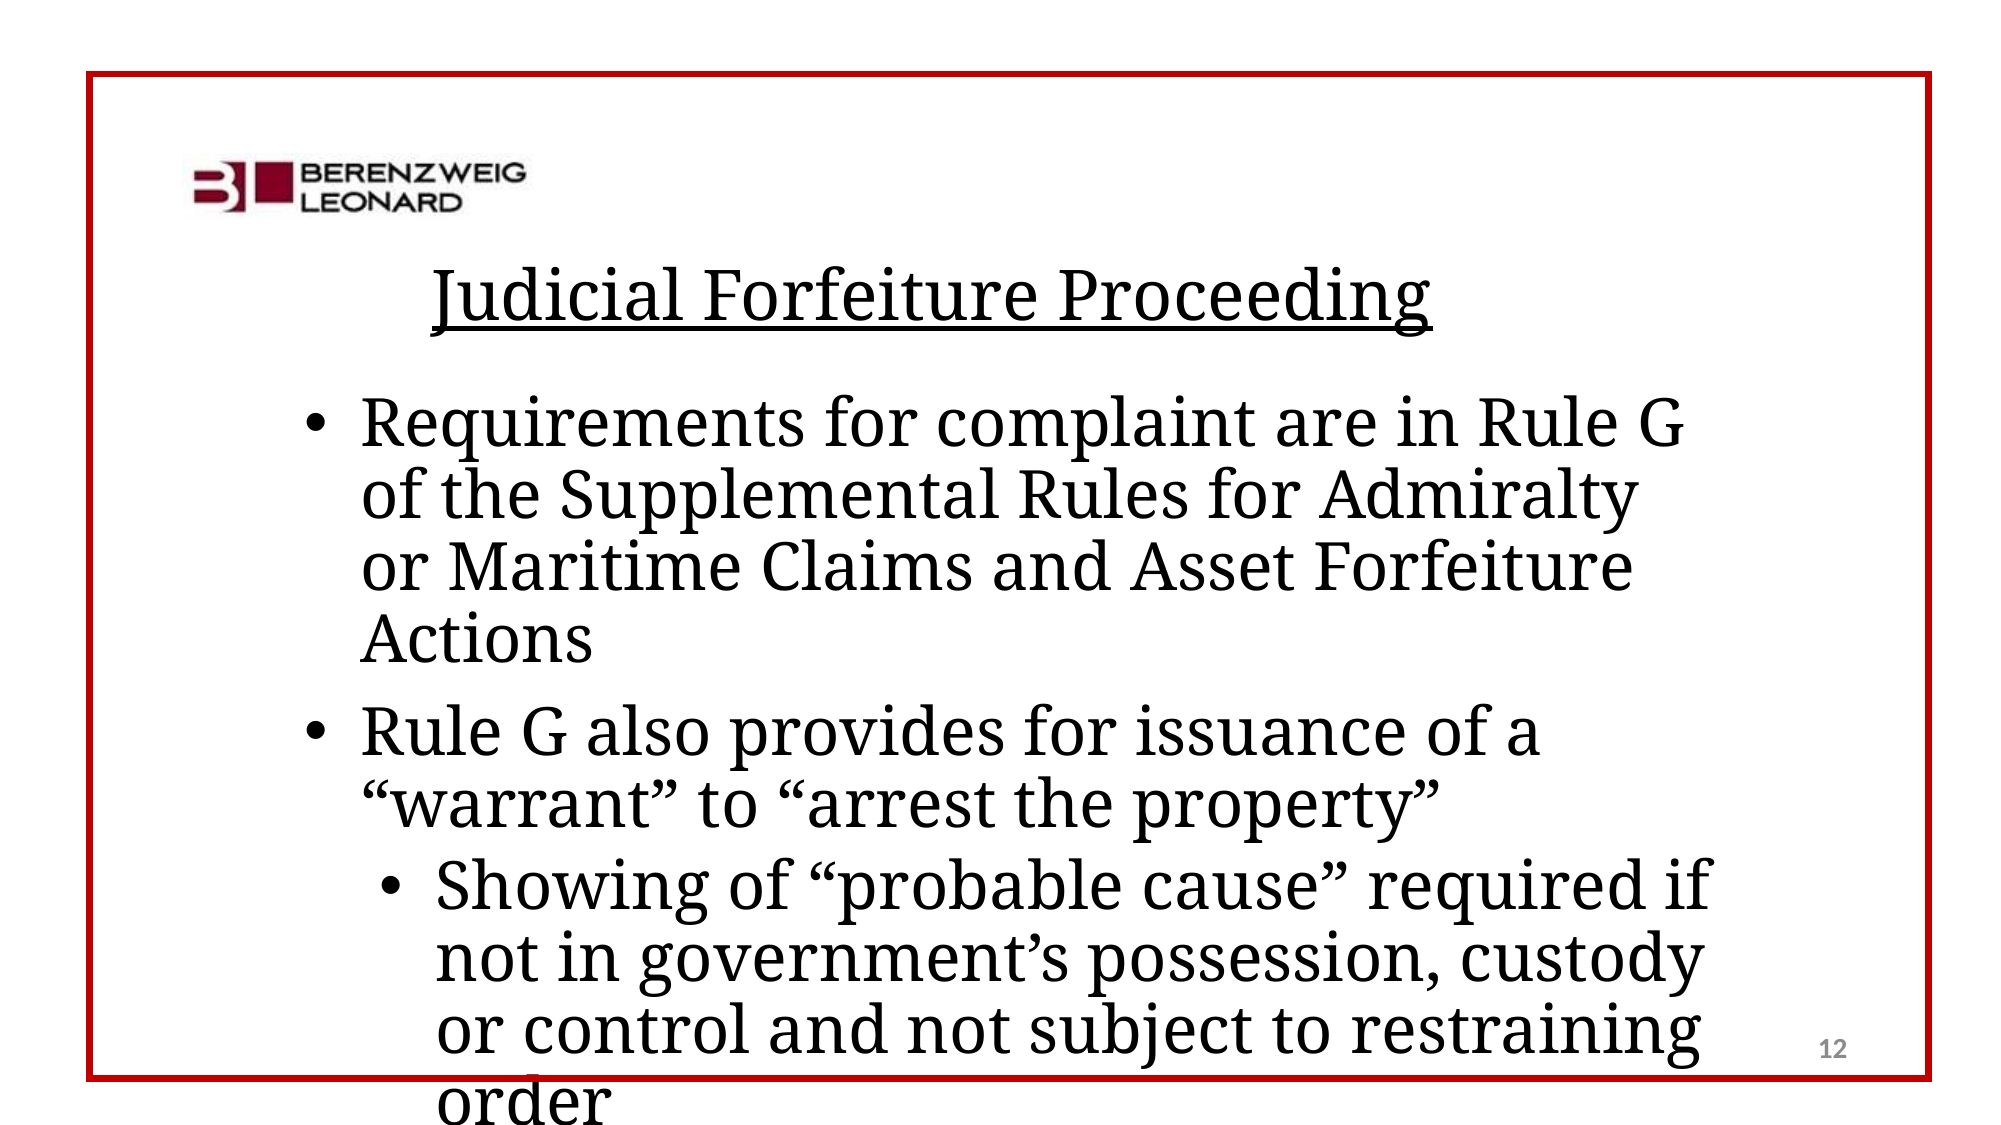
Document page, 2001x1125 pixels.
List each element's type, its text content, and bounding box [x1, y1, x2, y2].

text_box [88, 73, 1929, 1079]
picture [182, 153, 538, 220]
slide_number 12 [1412, 1016, 1863, 1077]
